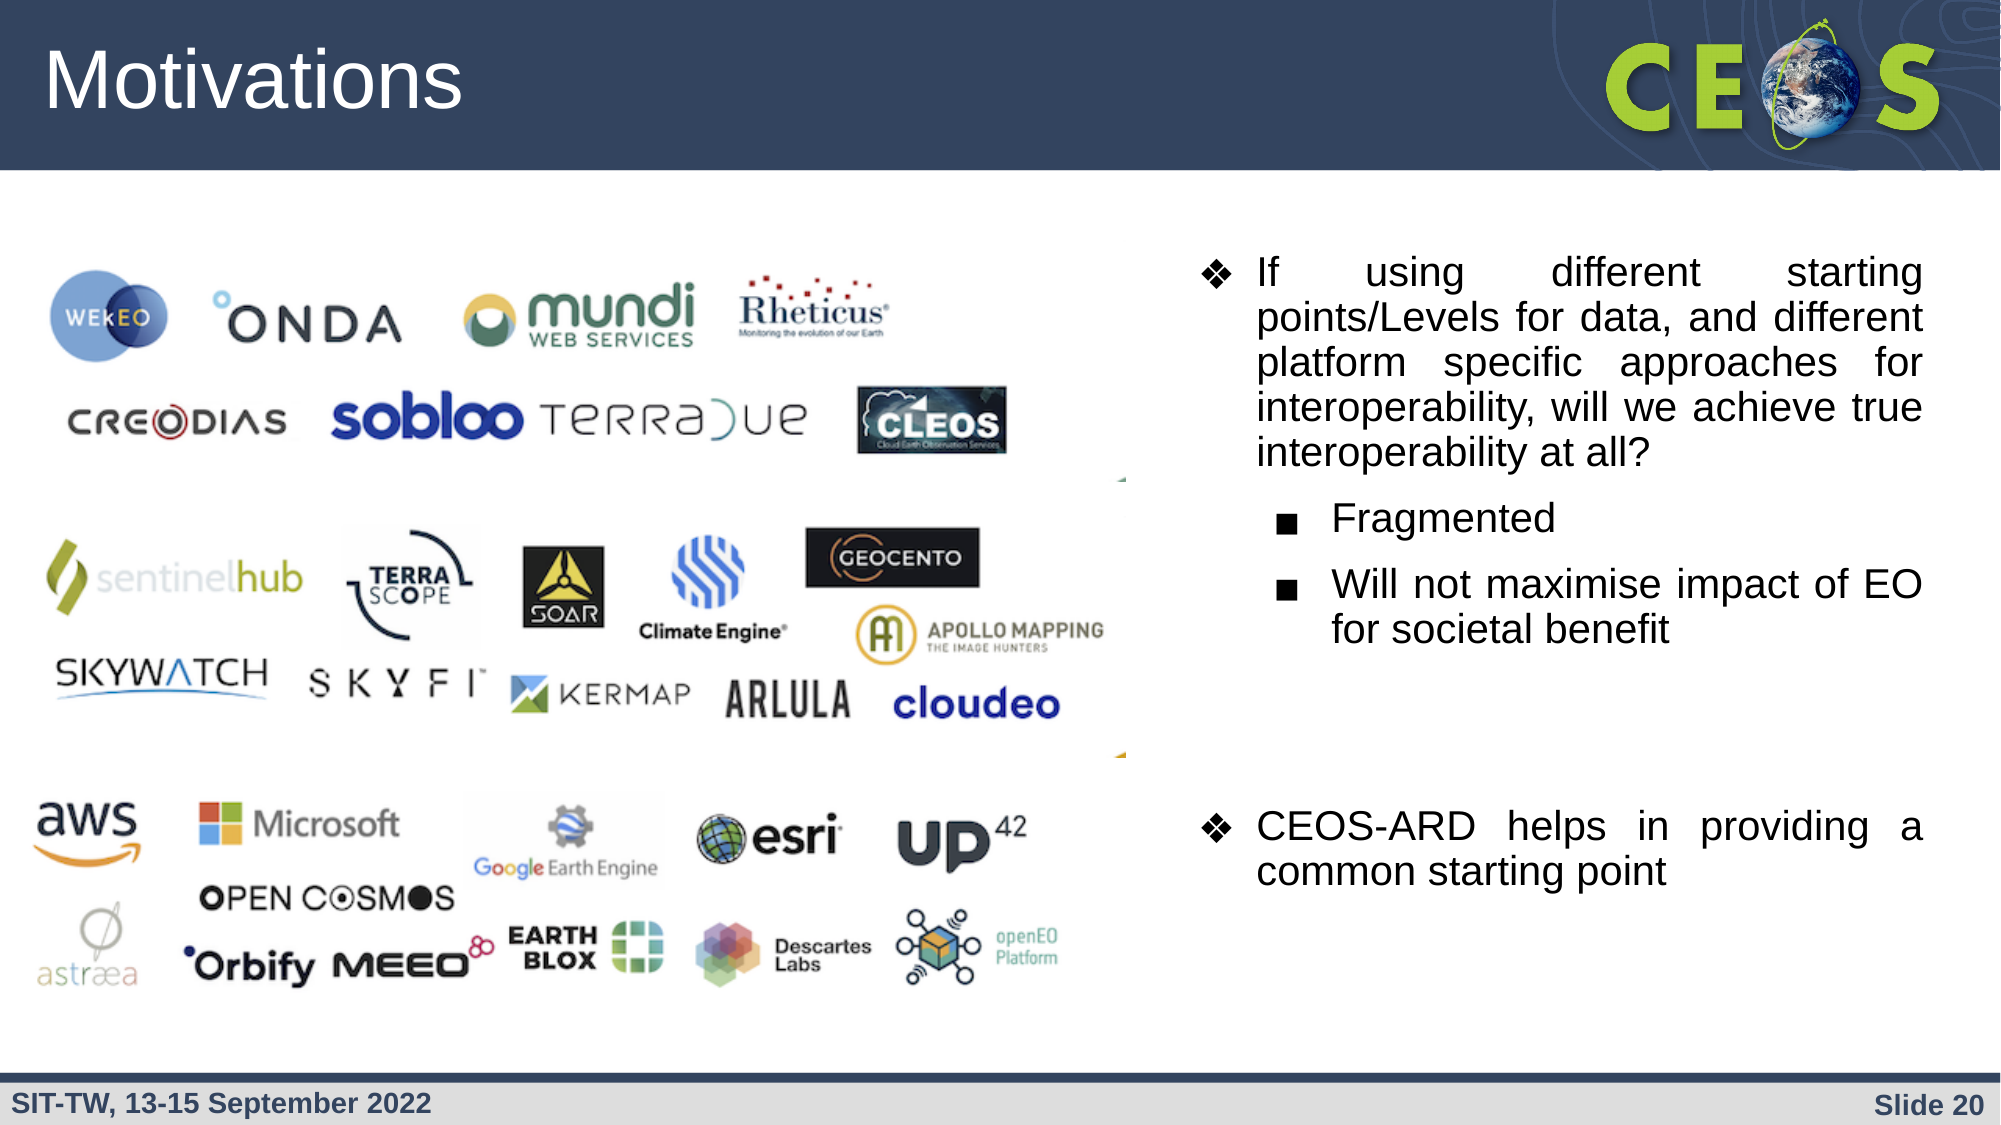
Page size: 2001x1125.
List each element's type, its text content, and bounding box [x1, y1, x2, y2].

list If using different starting points/Levels for data, and different platform specific approaches for interoperability, will we achieve true interoperability at all? Fragmented Will not maximise impact of EO for societal benefit CEOS-ARD helps in providing a common starting point [1166, 243, 1939, 1009]
picture [10, 775, 1088, 1017]
picture [28, 240, 1126, 482]
picture [28, 516, 1126, 758]
title Motivations [28, 28, 1569, 157]
picture [1606, 18, 1939, 150]
